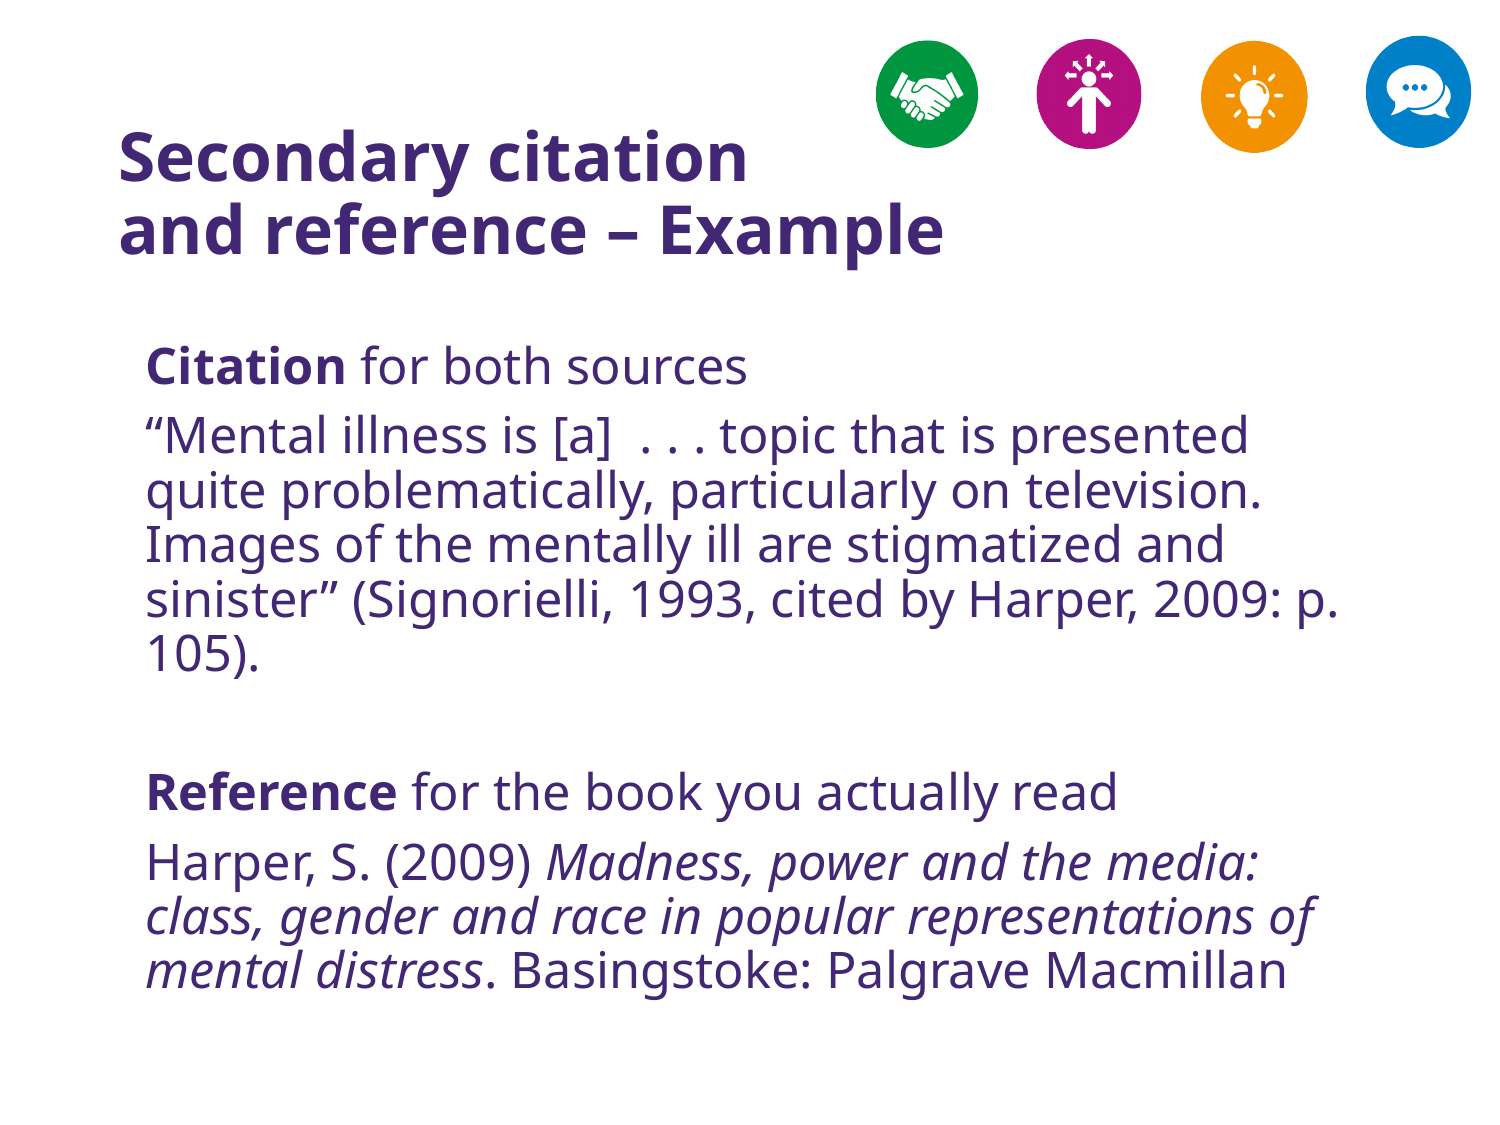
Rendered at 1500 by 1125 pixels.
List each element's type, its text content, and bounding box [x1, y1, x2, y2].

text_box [847, 3, 1500, 183]
title Secondary citation and reference – Example [103, 59, 1397, 278]
list Citation for both sources “Mental illness is [a] . . . topic that is presented quite problematically, particularly on television. Images of the mentally ill are stigmatized and sinister” (Signorielli, 1993, cited by Harper, 2009: p. 105). Reference for the book you actually read Harper, S. (2009) Madness, power and the media: class, gender and race in popular representations of mental distress. Basingstoke: Palgrave Macmillan [103, 333, 1397, 1014]
